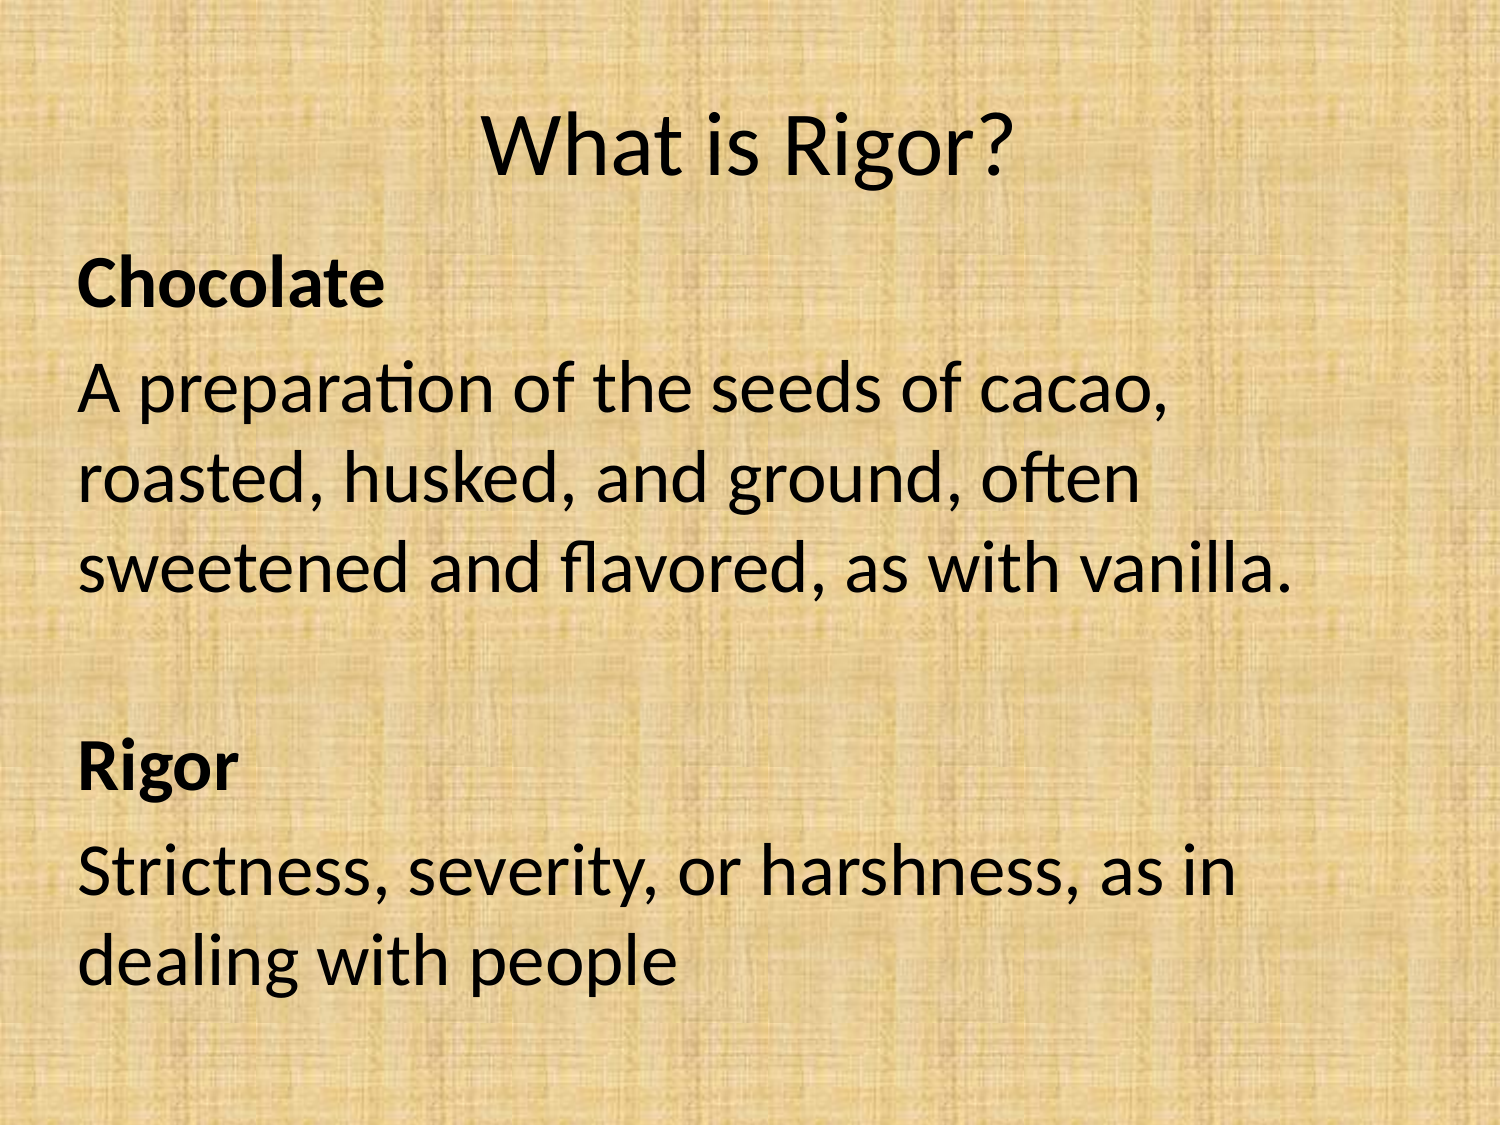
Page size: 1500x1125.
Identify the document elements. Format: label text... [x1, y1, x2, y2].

picture [0, 0, 1500, 1125]
list Chocolate A preparation of the seeds of cacao, roasted, husked, and ground, often sweetened and flavored, as with vanilla. Rigor Strictness, severity, or harshness, as in dealing with people [62, 224, 1442, 1063]
title What is Rigor? [75, 45, 1425, 224]
